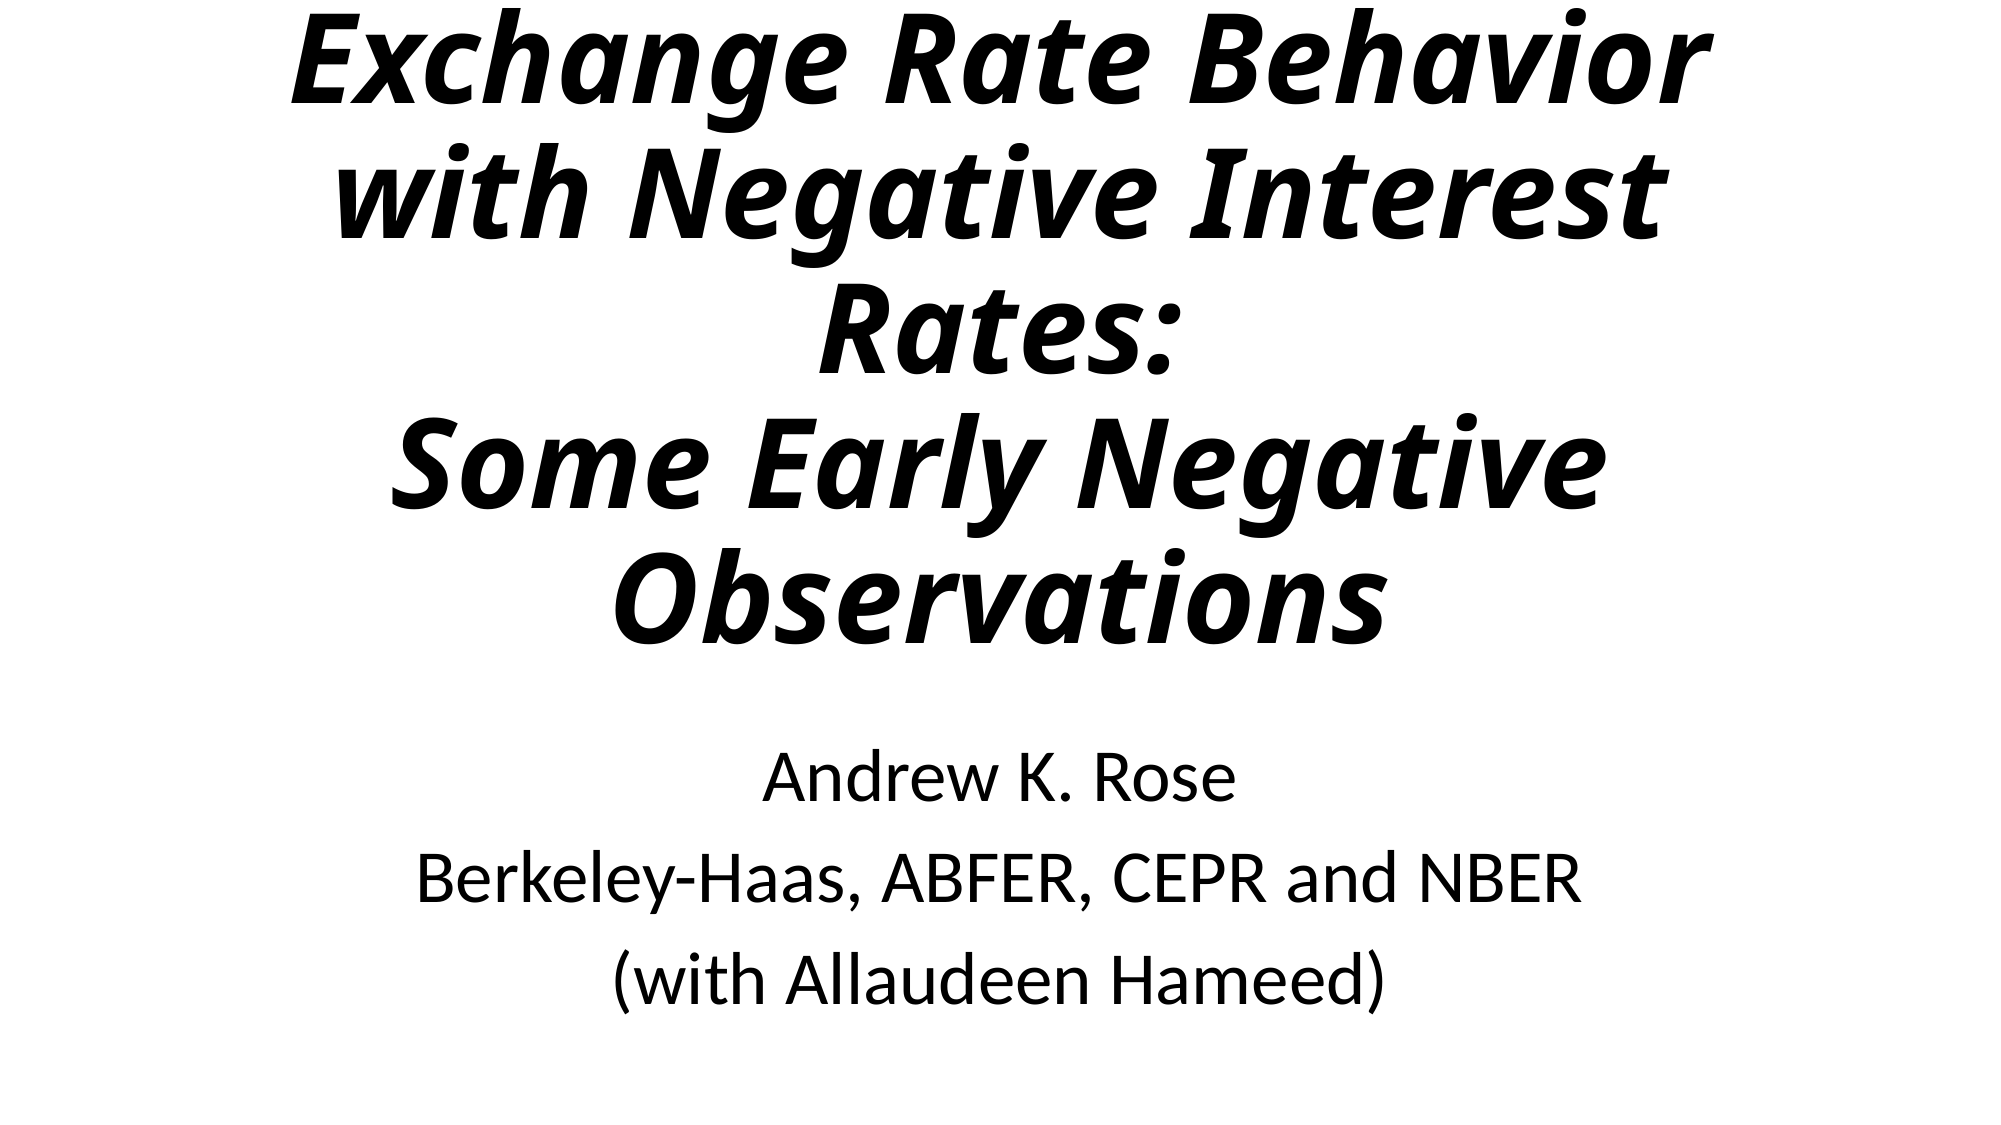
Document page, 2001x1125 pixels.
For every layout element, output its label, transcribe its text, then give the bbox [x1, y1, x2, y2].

subtitle Andrew K. Rose Berkeley-Haas, ABFER, CEPR and NBER (with Allaudeen Hameed) [249, 728, 1750, 1044]
title Exchange Rate Behavior with Negative Interest Rates: Some Early Negative Observations [249, 111, 1750, 678]
